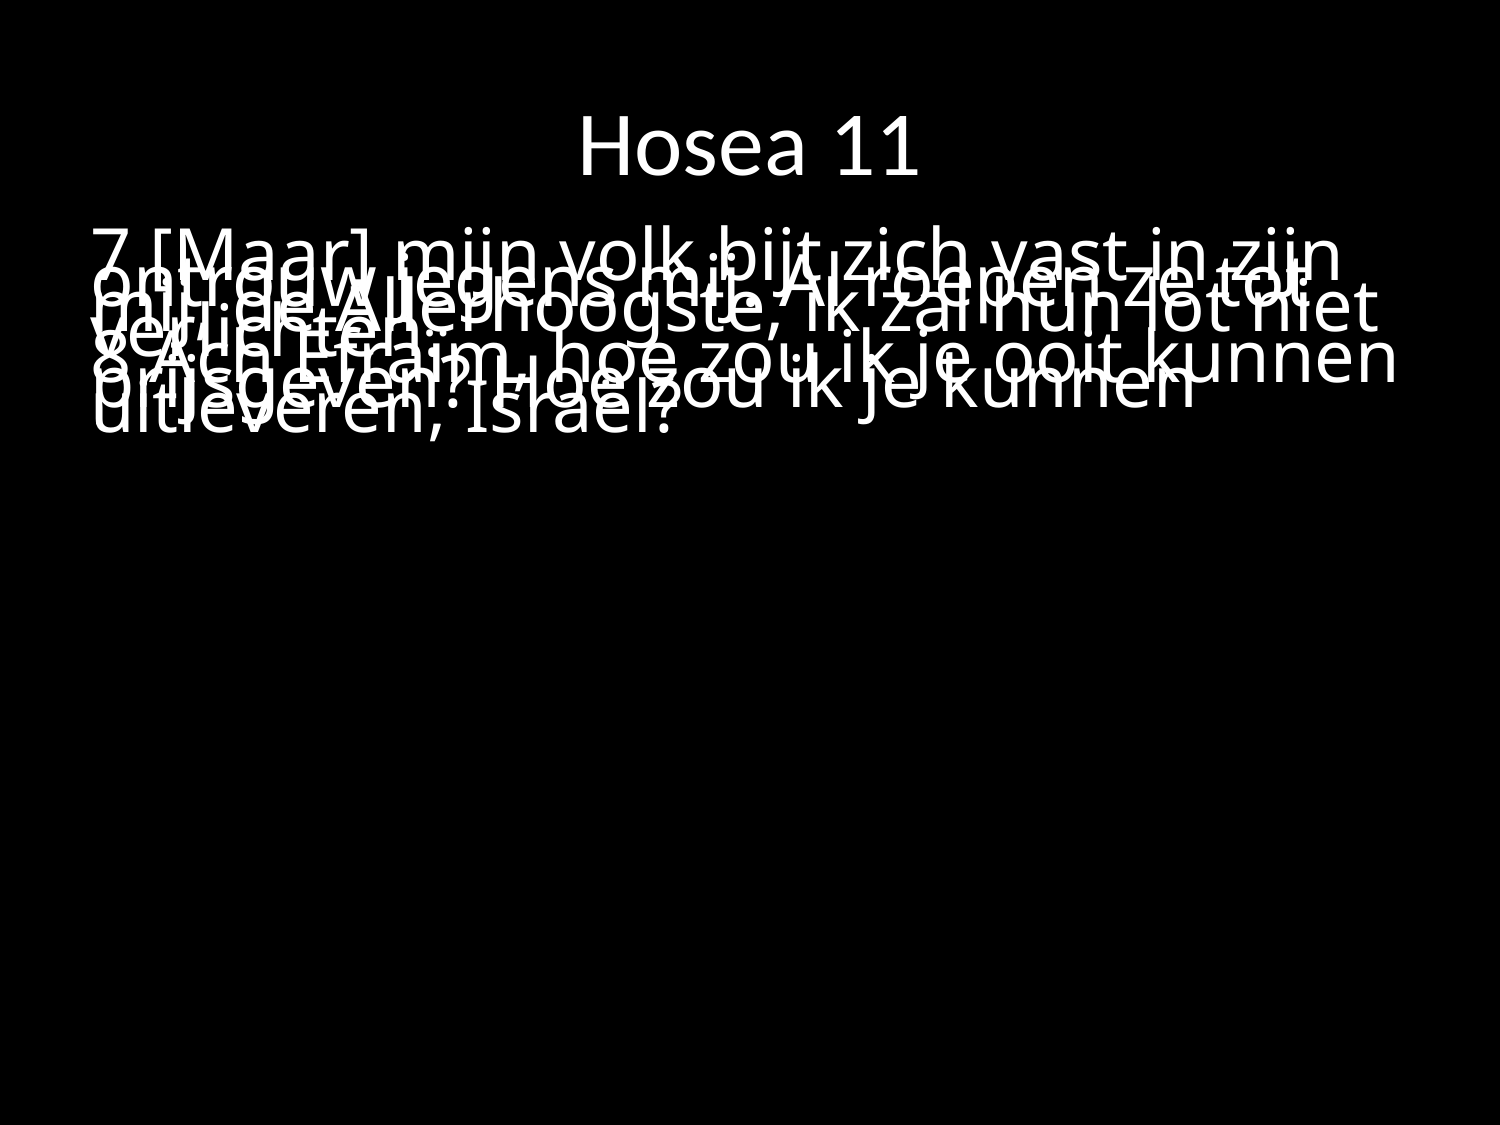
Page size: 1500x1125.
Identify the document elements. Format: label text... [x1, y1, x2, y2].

list 7 [Maar] mijn volk bijt zich vast in zijn ontrouw jegens mij. Al roepen ze tot mij, de Allerhoogste, ik zal hun lot niet verlichten. 8 Ach Efraïm, hoe zou ik je ooit kunnen prijsgeven? Hoe zou ik je kunnen uitleveren, Israël? [75, 262, 1425, 1005]
title Hosea 11 [75, 45, 1425, 233]
